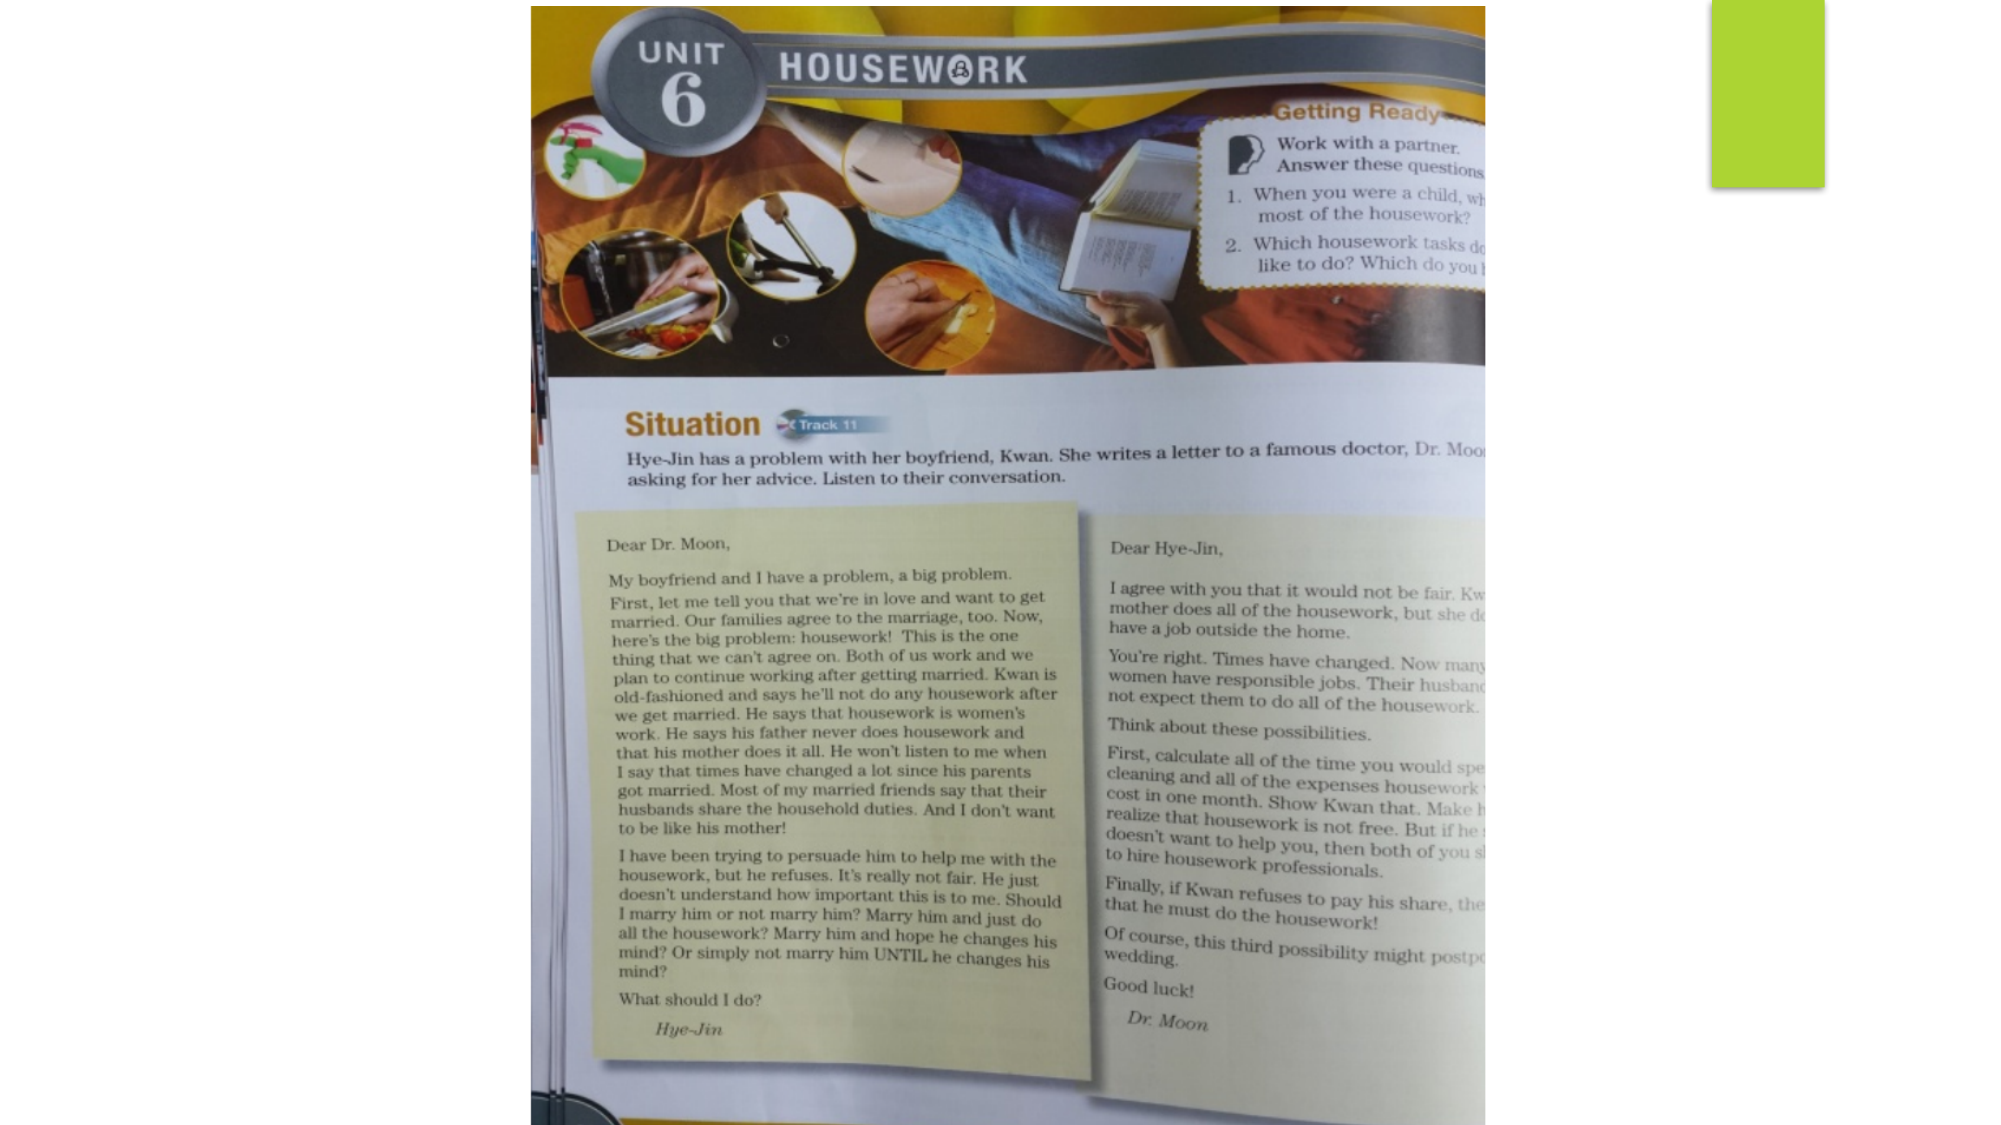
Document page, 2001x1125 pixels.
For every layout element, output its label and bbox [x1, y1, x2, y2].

picture [448, 6, 1568, 1125]
